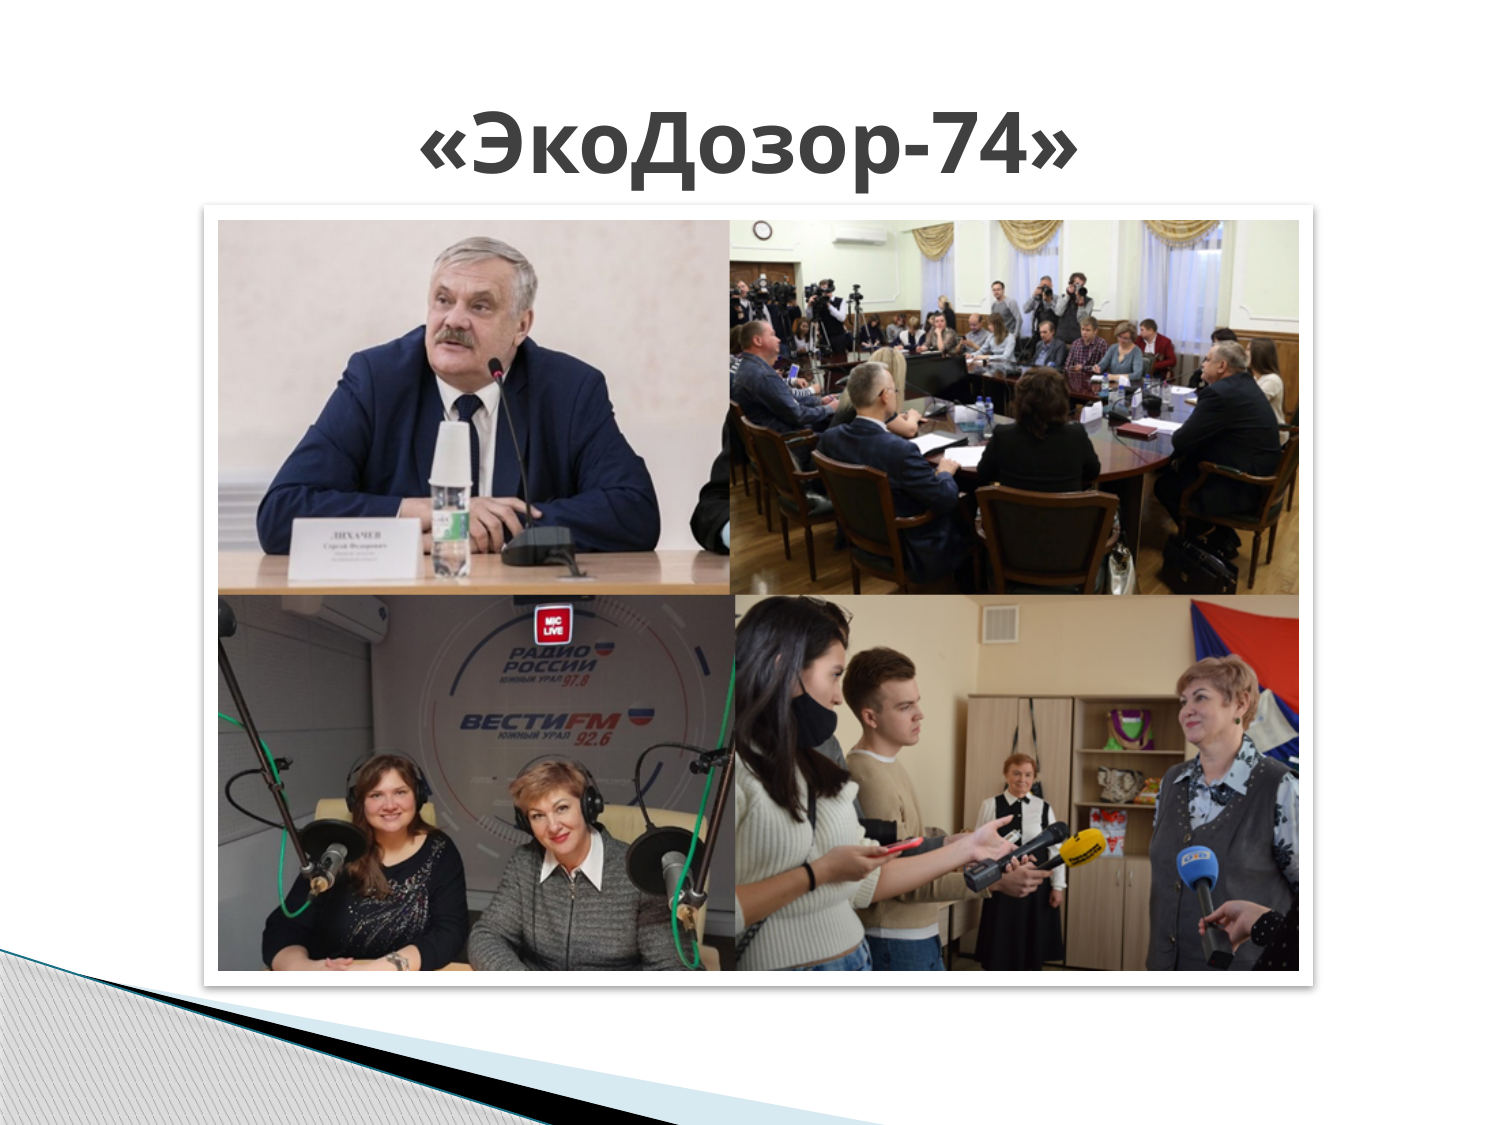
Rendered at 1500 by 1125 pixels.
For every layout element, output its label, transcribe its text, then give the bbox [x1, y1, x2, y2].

picture [218, 219, 1299, 972]
title «ЭкоДозор-74» [75, 45, 1425, 233]
